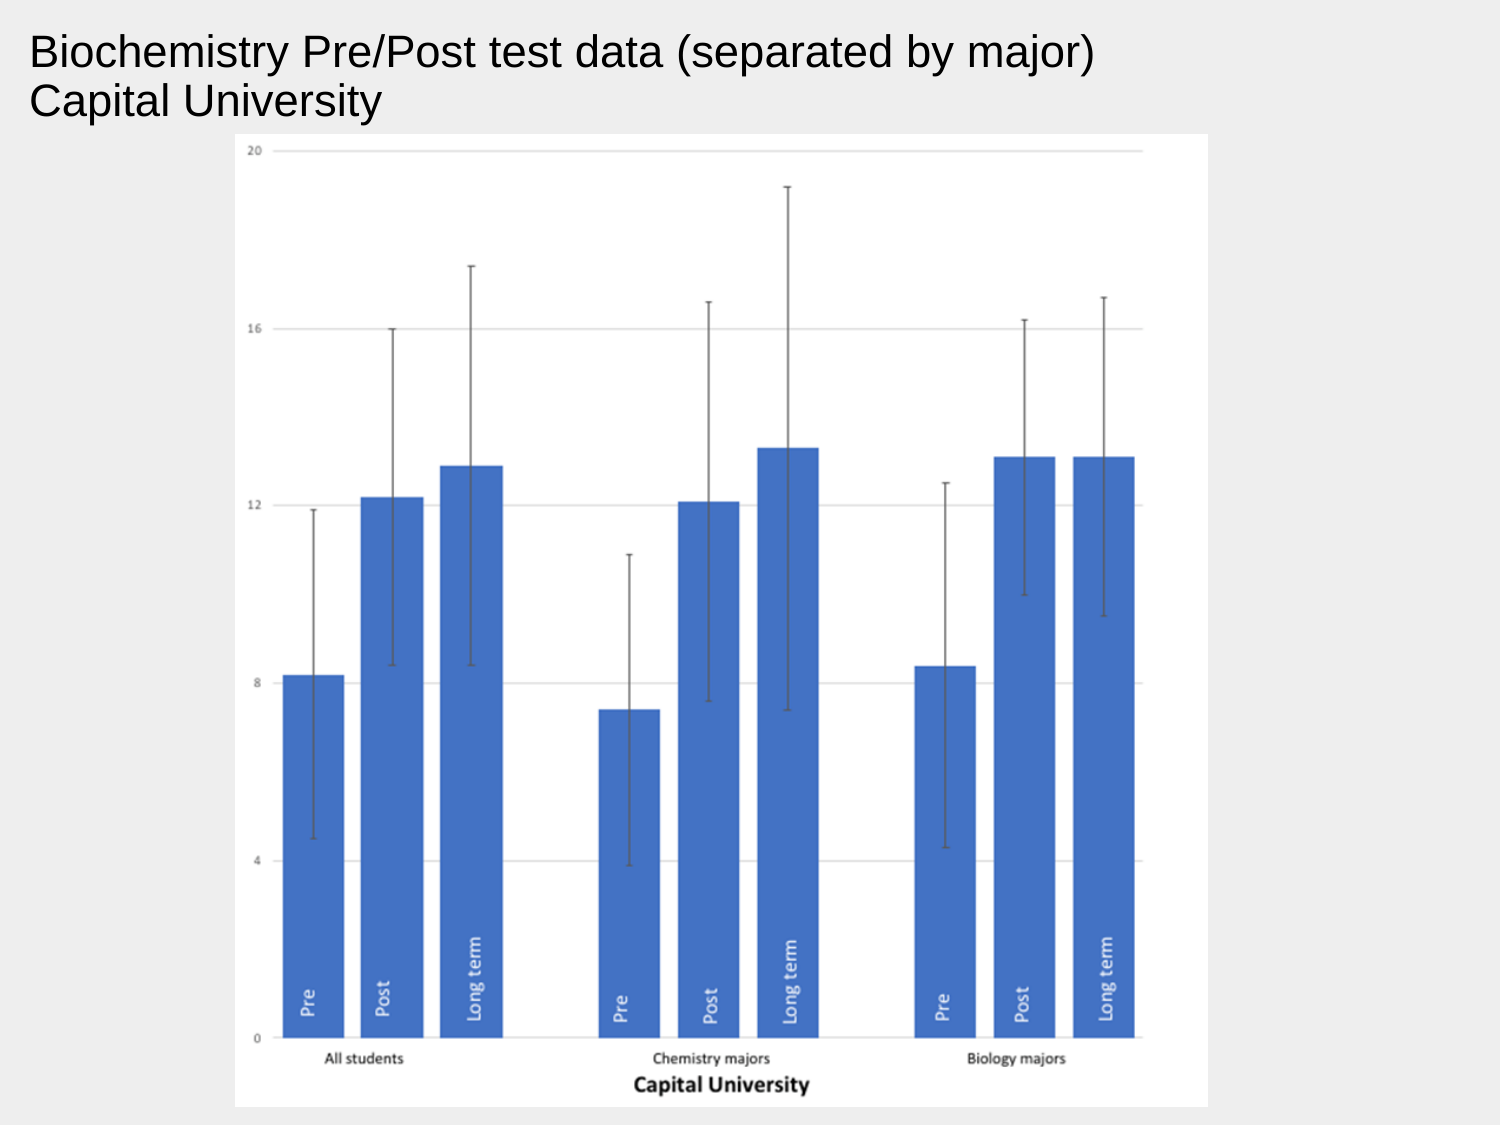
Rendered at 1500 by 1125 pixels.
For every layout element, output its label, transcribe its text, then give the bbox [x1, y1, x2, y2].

title Biochemistry Pre/Post test data (separated by major) Capital University [14, 19, 1430, 134]
picture [235, 133, 1208, 1108]
